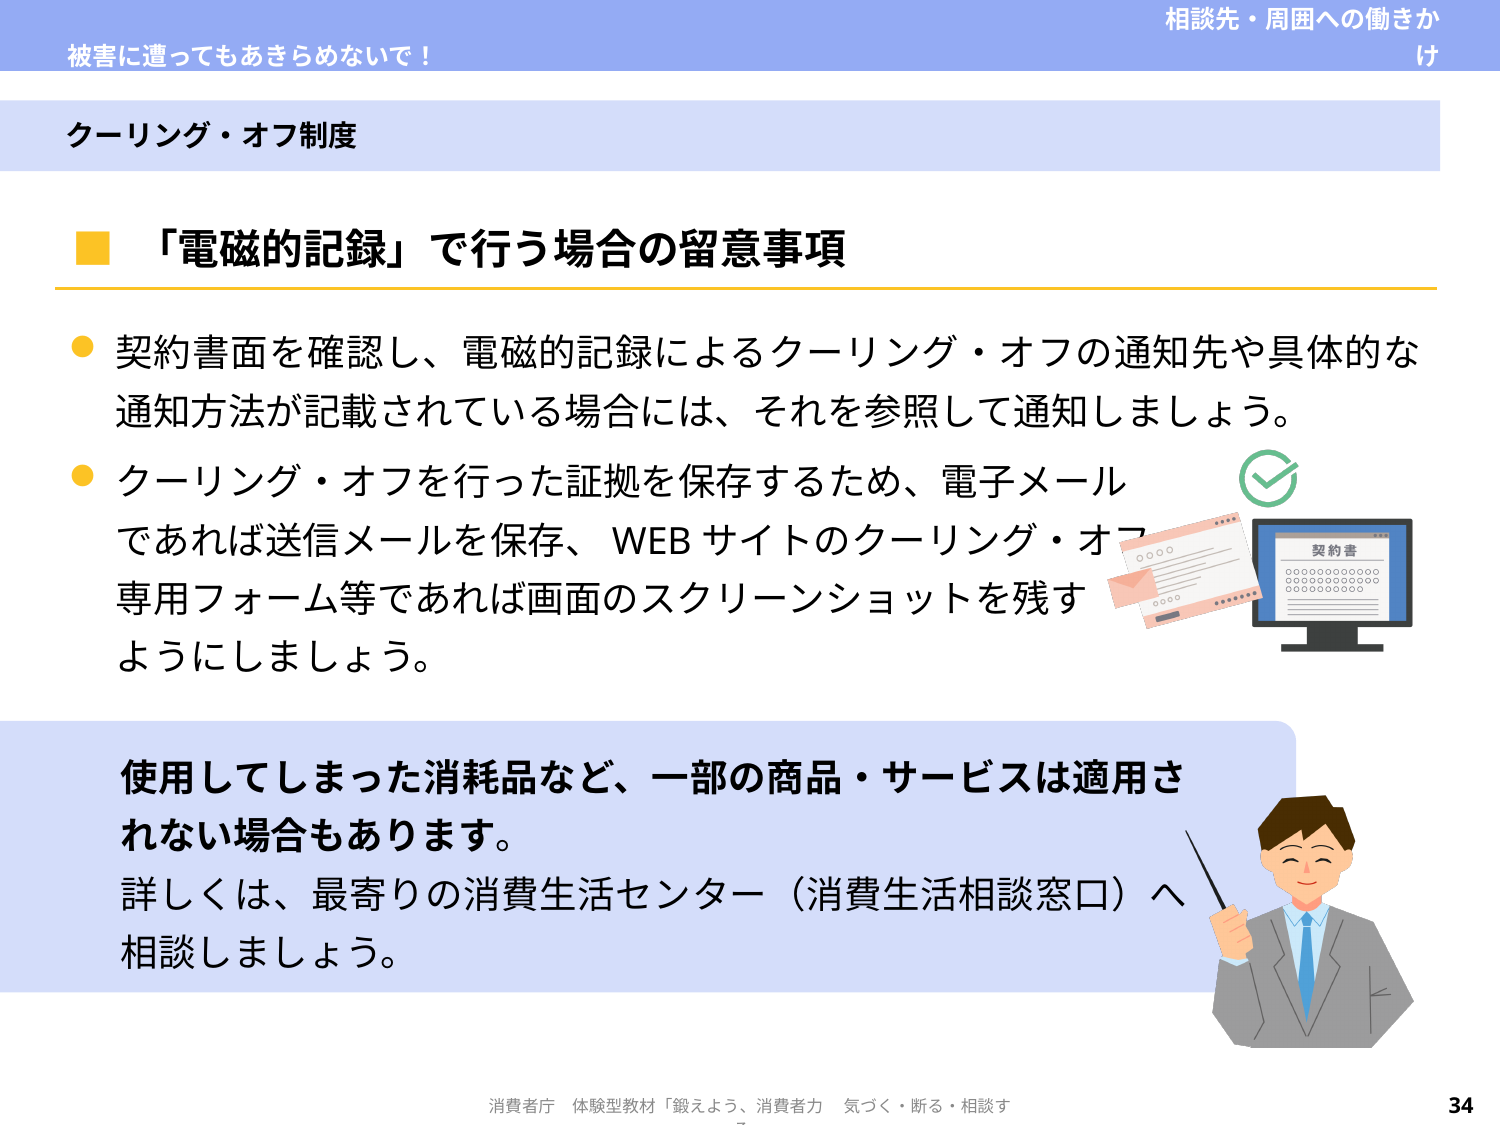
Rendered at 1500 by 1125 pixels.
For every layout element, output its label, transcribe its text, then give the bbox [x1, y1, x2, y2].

text_box [0, 100, 1441, 172]
picture [1099, 443, 1421, 655]
text_box 使用してしまった消耗品など、一部の商品・サービスは適用されない場合もあります。 詳しくは、最寄りの消費生活センター（消費生活相談窓口）へ相談しましょう。 [120, 740, 1187, 974]
picture [1177, 789, 1420, 1048]
table_header 被害に遭ってもあきらめないで！ [55, 0, 1134, 85]
text_box 契約書面を確認し、電磁的記録によるクーリング・オフの通知先や具体的な通知方法が記載されている場合には、それを参照して通知しましょう。 クーリング・オフを行った証拠を保存するため、電子メール であれば送信メールを保存、WEBサイトのクーリング・オフ 専用フォーム等であれば画面のスクリーンショットを残す ようにしましょう。 [62, 286, 1421, 679]
table_header ■ 「電磁的記録」で行う場合の留意事項 [55, 214, 1437, 287]
text_box クーリング・オフ制度 [59, 102, 1295, 159]
text_box [0, 719, 1298, 994]
table_header 相談先・周囲への働きかけ [1134, 0, 1440, 85]
